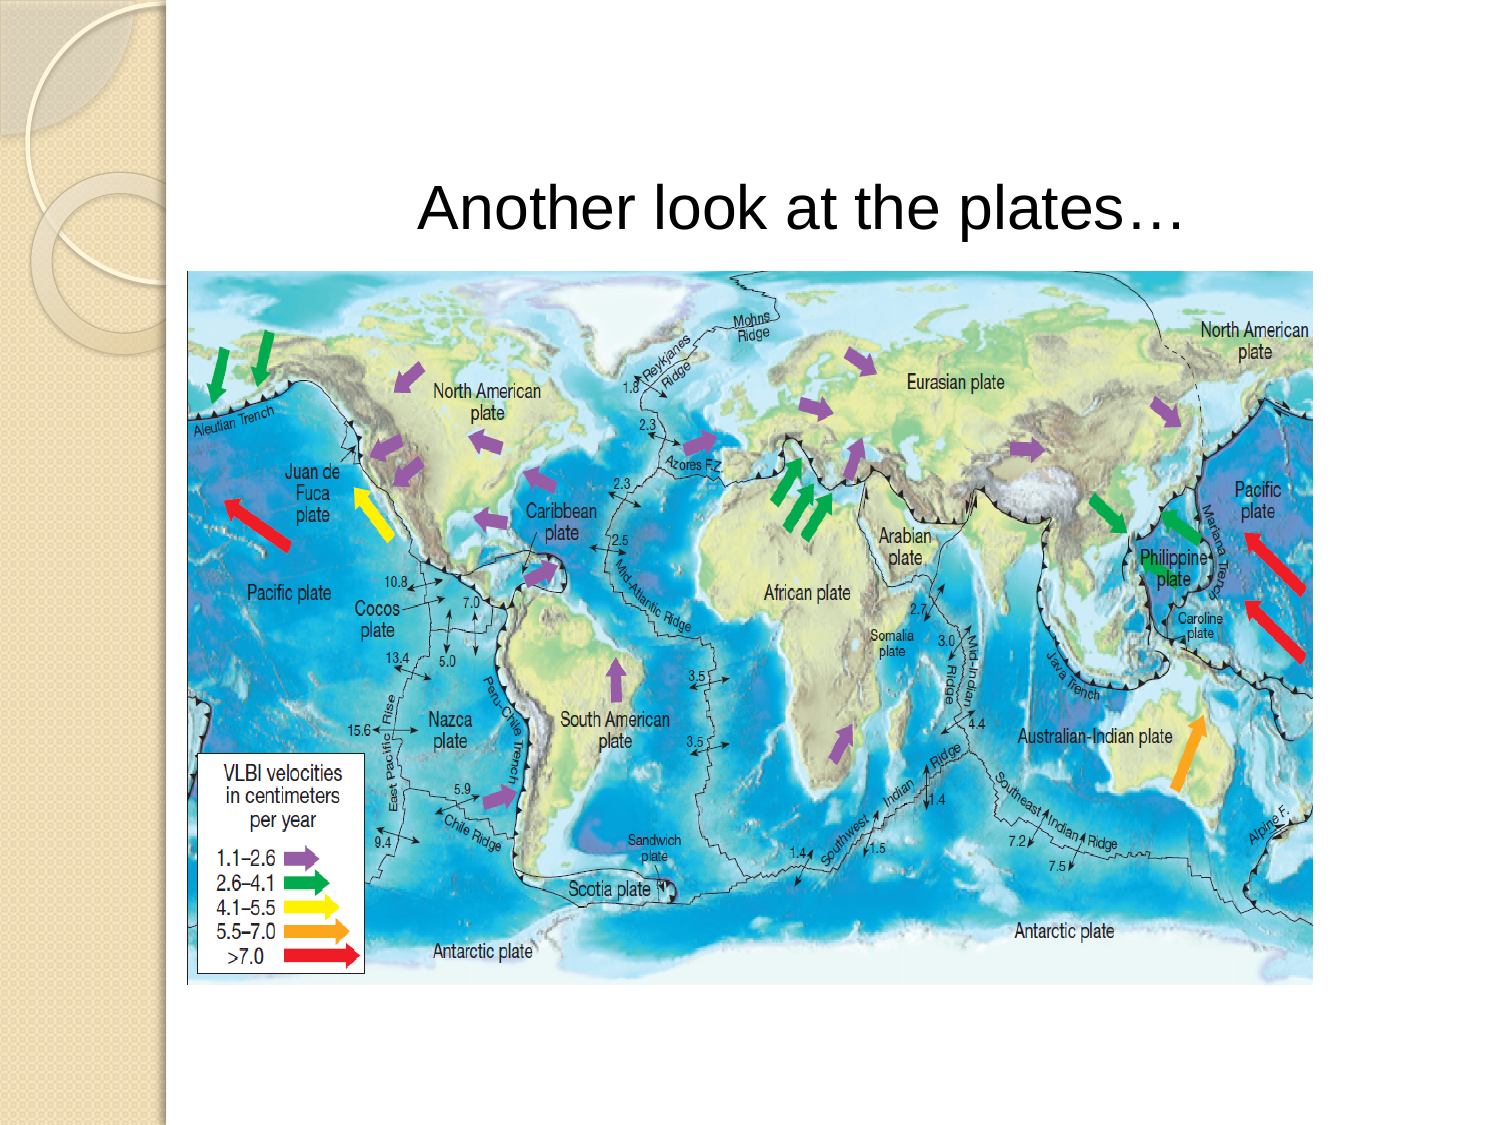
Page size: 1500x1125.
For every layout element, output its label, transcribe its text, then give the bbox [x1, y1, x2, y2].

text_box Another look at the plates… [403, 159, 1285, 250]
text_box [187, 271, 1313, 985]
